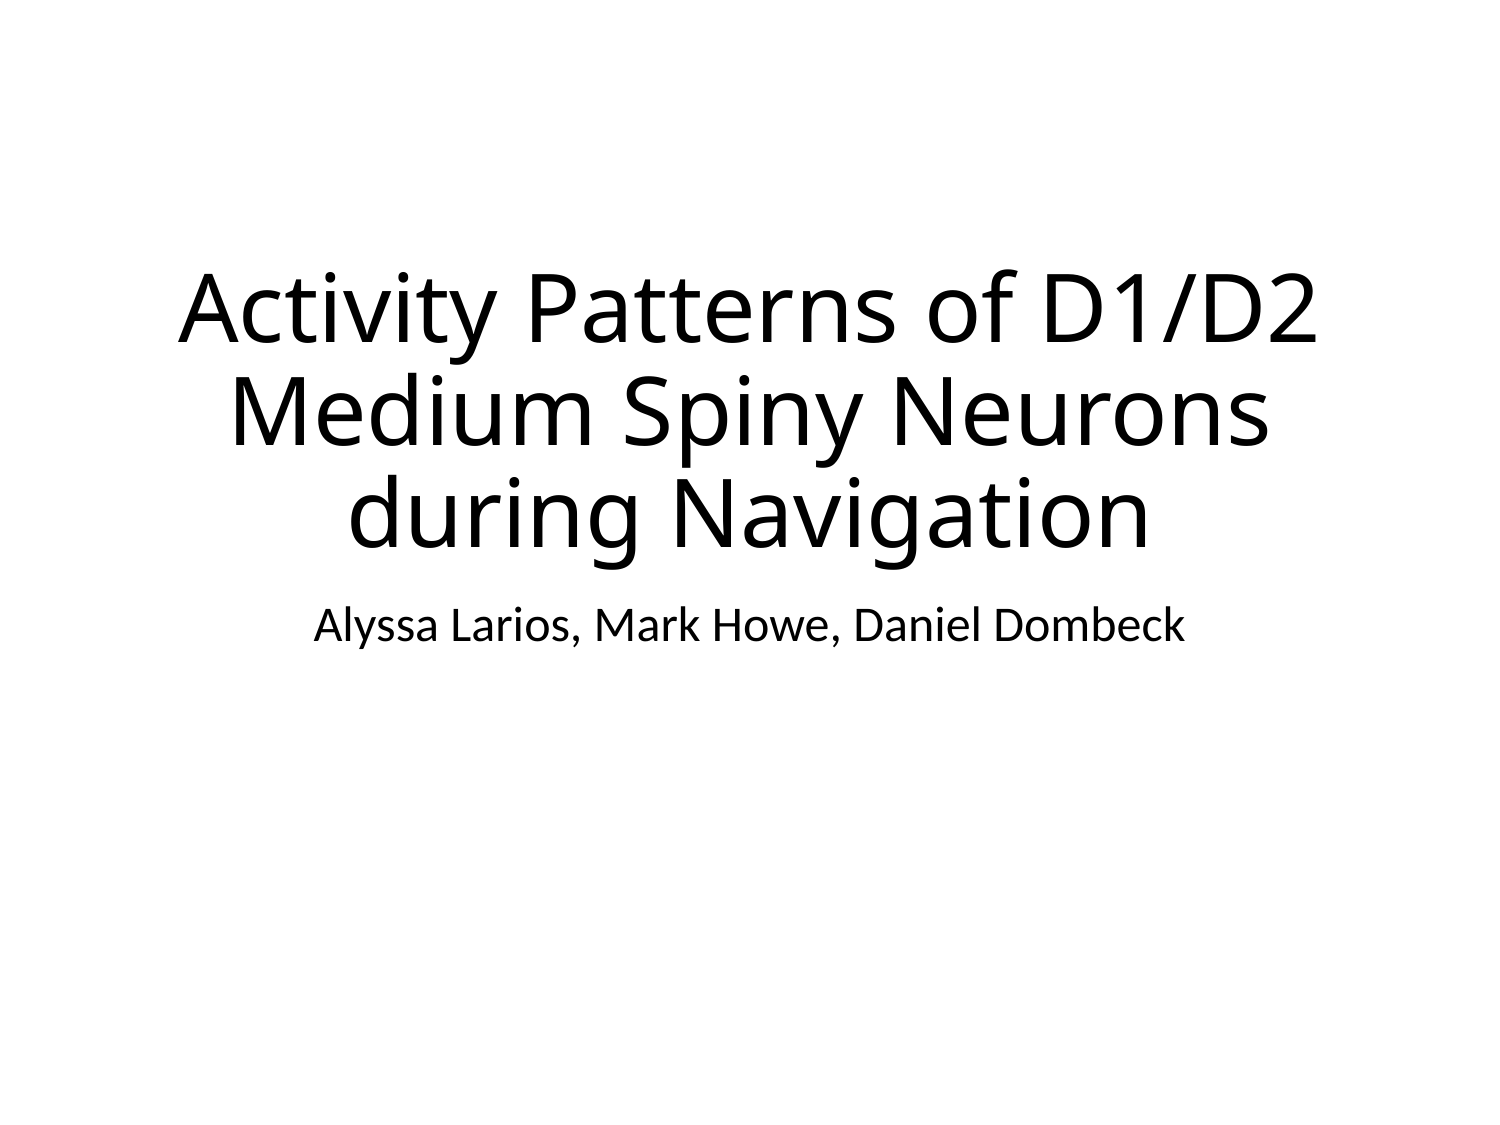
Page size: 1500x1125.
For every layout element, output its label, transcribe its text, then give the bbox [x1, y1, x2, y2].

subtitle Alyssa Larios, Mark Howe, Daniel Dombeck [187, 590, 1313, 863]
title Activity Patterns of D1/D2 Medium Spiny Neurons during Navigation [112, 184, 1388, 576]
